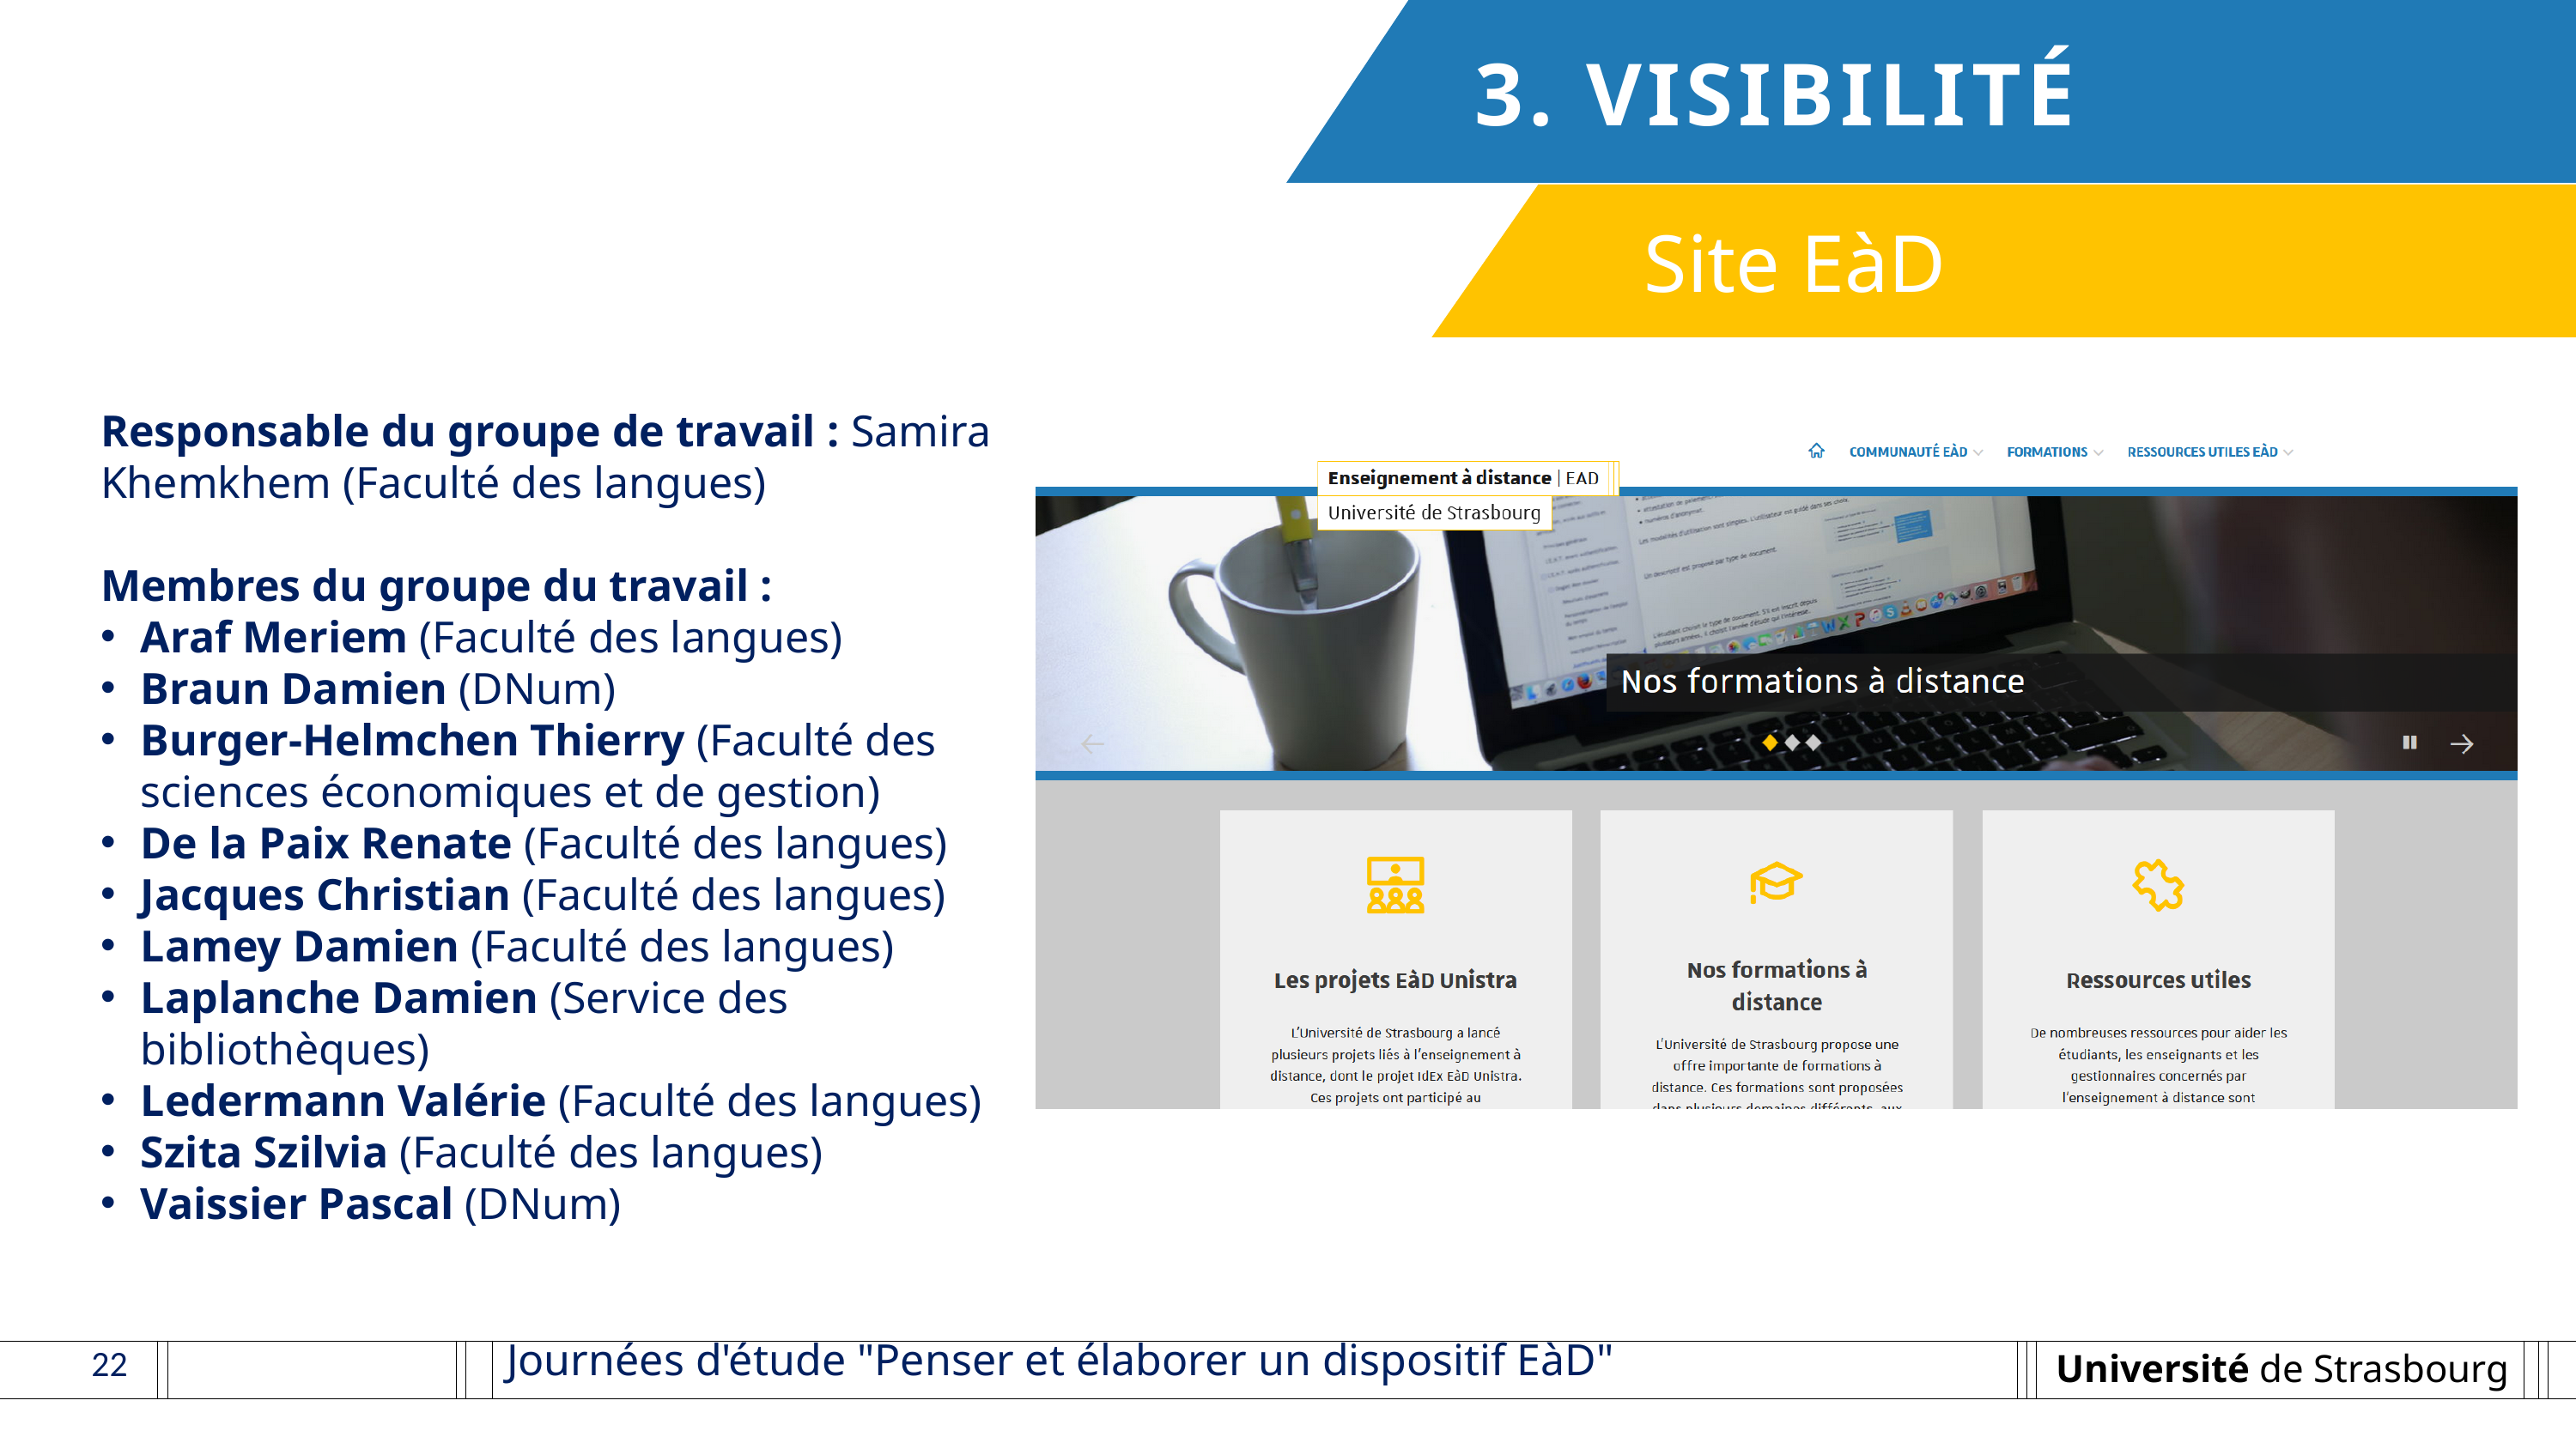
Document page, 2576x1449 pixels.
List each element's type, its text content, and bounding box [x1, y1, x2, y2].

footer Journées d'étude "Penser et élaborer un dispositif EàD" [494, 1329, 2018, 1388]
picture [1036, 421, 2518, 1109]
text_box Responsable du groupe de travail : Samira Khemkhem (Faculté des langues) Membres du groupe du travail : Araf Meriem (Faculté des langues) Braun Damien (DNum) Burger-Helmchen Thierry (Faculté des sciences économiques et de gestion) De la Paix Renate (Faculté des langues) Jacques Christian (Faculté des langues) Lamey Damien (Faculté des langues) Laplanche Damien (Service des bibliothèques) Ledermann Valérie (Faculté des langues) Szita Szilvia (Faculté des langues) Vaissier Pascal (DNum) [88, 397, 1018, 1234]
text_box 3. VISIBILITÉ [1286, 0, 2576, 183]
text_box Site EàD [1431, 184, 2576, 337]
slide_number 22 [0, 1333, 141, 1391]
